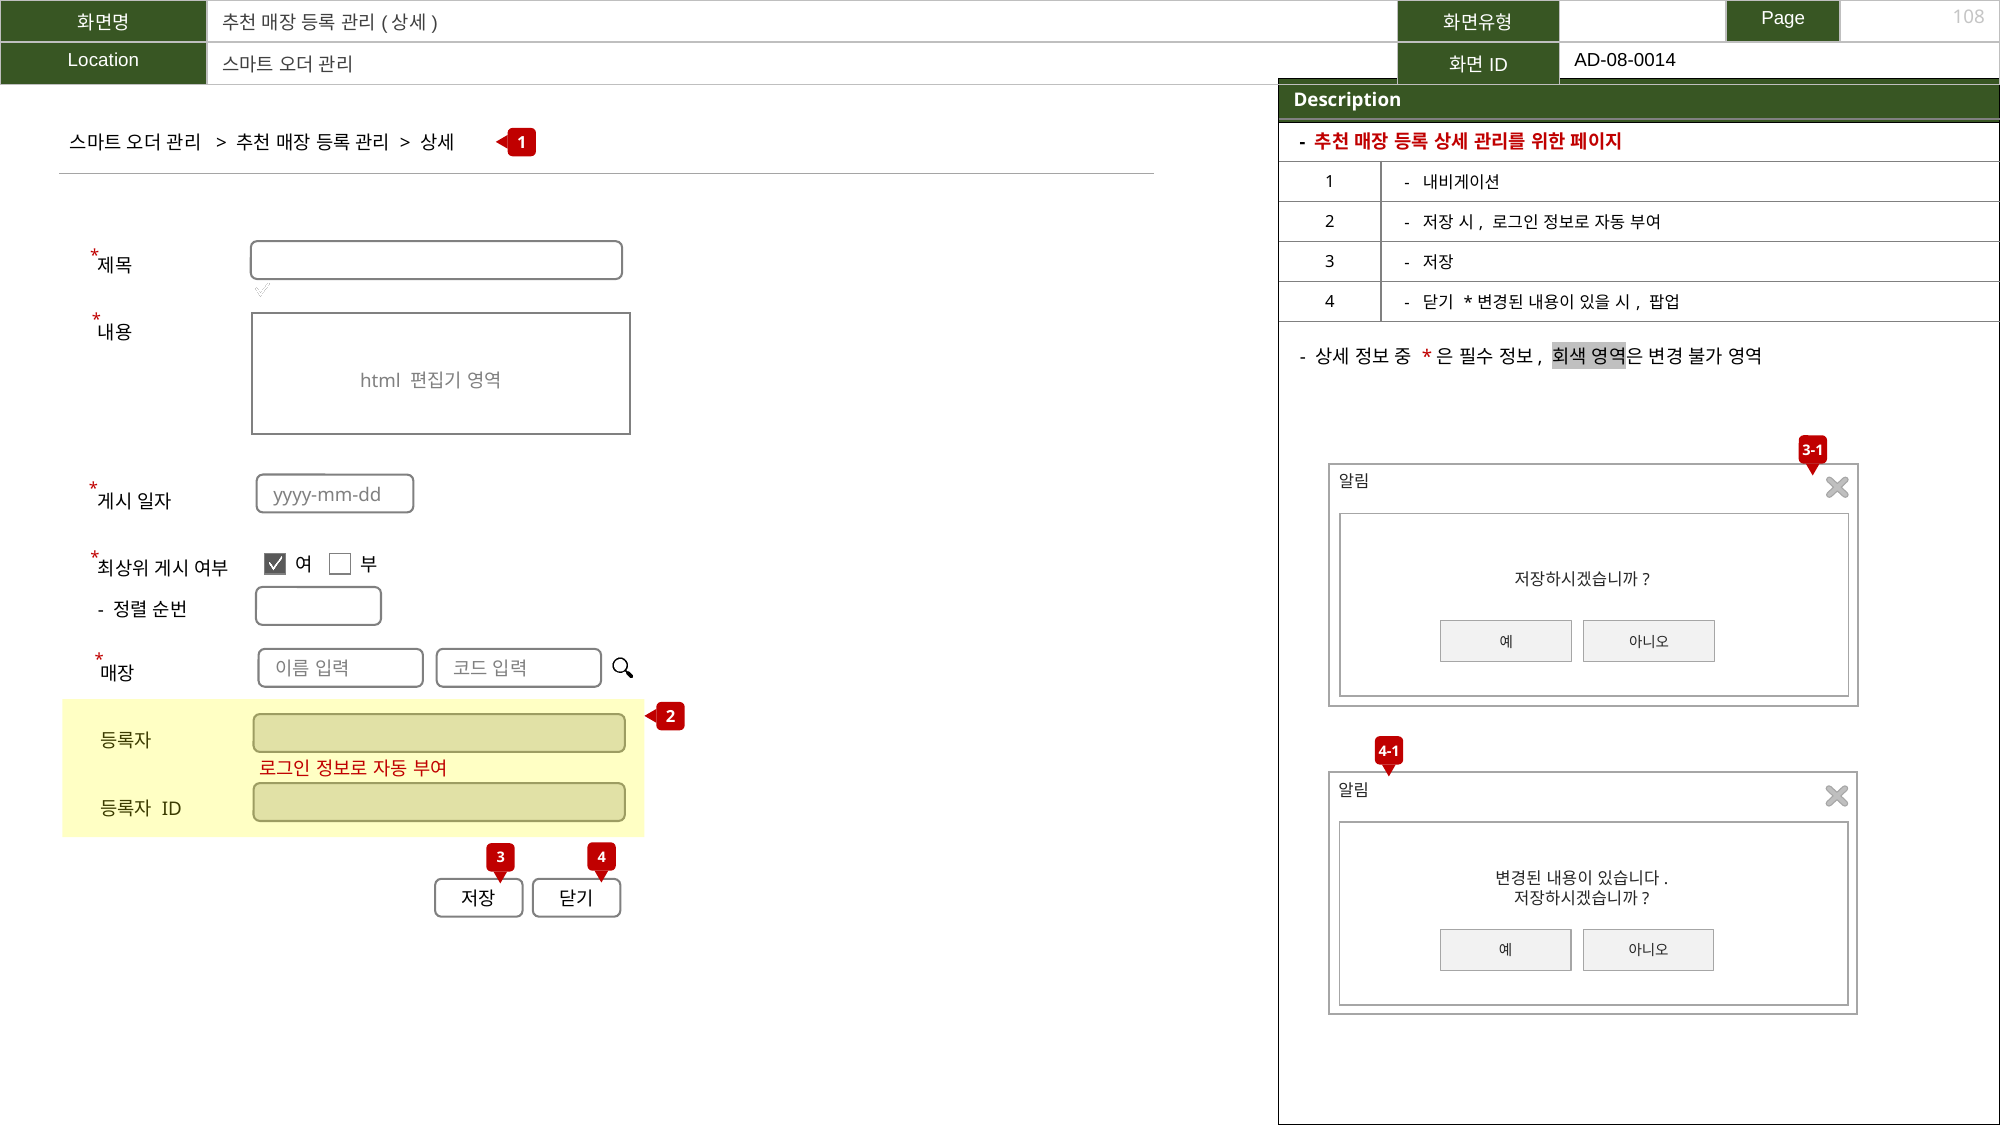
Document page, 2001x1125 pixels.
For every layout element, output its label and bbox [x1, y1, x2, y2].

text_box [435, 647, 603, 688]
table_cell [1382, 162, 2000, 201]
table_header [1279, 85, 1999, 118]
picture [610, 655, 635, 680]
text_box [531, 840, 622, 918]
table_cell [1398, 43, 1559, 84]
table_cell [1279, 242, 1380, 281]
text_box [55, 121, 536, 163]
text_box [264, 545, 428, 583]
table_cell [1279, 322, 1999, 1124]
table_cell [1279, 162, 1380, 201]
table_cell [1560, 48, 1999, 84]
table_cell [1279, 282, 1380, 321]
table_cell [1382, 202, 2000, 241]
text_box [61, 234, 645, 838]
table_cell [208, 43, 1397, 84]
text_box [1328, 433, 1859, 707]
table_cell [1, 43, 206, 84]
text_box [434, 840, 524, 918]
table_header [1, 1, 206, 41]
text_box [1285, 337, 1811, 375]
table_header [208, 1, 1397, 41]
table_cell [1382, 242, 2000, 281]
picture [255, 278, 270, 300]
text_box [650, 695, 679, 737]
table_header [1398, 1, 1550, 41]
picture [268, 552, 283, 574]
table_header [1279, 120, 2000, 161]
table_cell [1279, 202, 1380, 241]
text_box [1328, 733, 1858, 1015]
slide_number [1550, 0, 2000, 48]
table_cell [1382, 282, 2000, 321]
